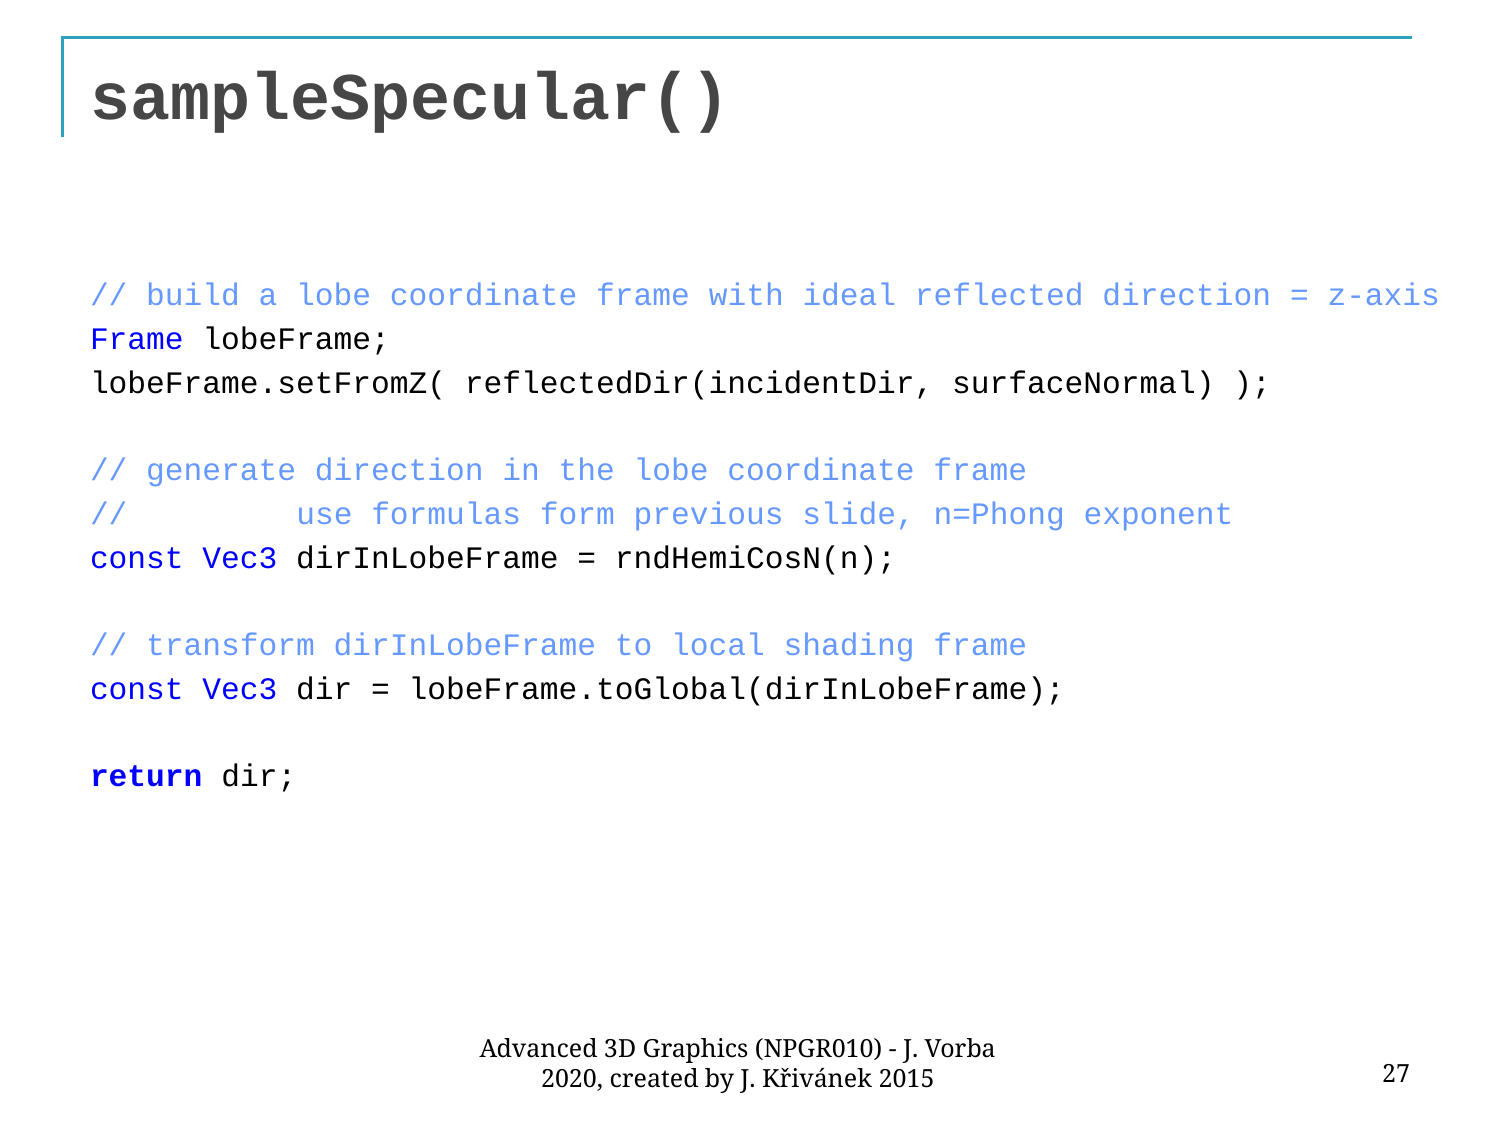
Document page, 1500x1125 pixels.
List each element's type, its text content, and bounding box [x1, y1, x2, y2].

list // build a lobe coordinate frame with ideal reflected direction = z-axis Frame lobeFrame; lobeFrame.setFromZ( reflectedDir(incidentDir, surfaceNormal) ); // generate direction in the lobe coordinate frame // use formulas form previous slide, n=Phong exponent const Vec3 dirInLobeFrame = rndHemiCosN(n); // transform dirInLobeFrame to local shading frame const Vec3 dir = lobeFrame.toGlobal(dirInLobeFrame); return dir; [74, 266, 1500, 1095]
footer Advanced 3D Graphics (NPGR010) - J. Vorba 2020, created by J. Křivánek 2015 [454, 1024, 1022, 1101]
slide_number 27 [1074, 1023, 1426, 1100]
title sampleSpecular() [74, 45, 1426, 233]
